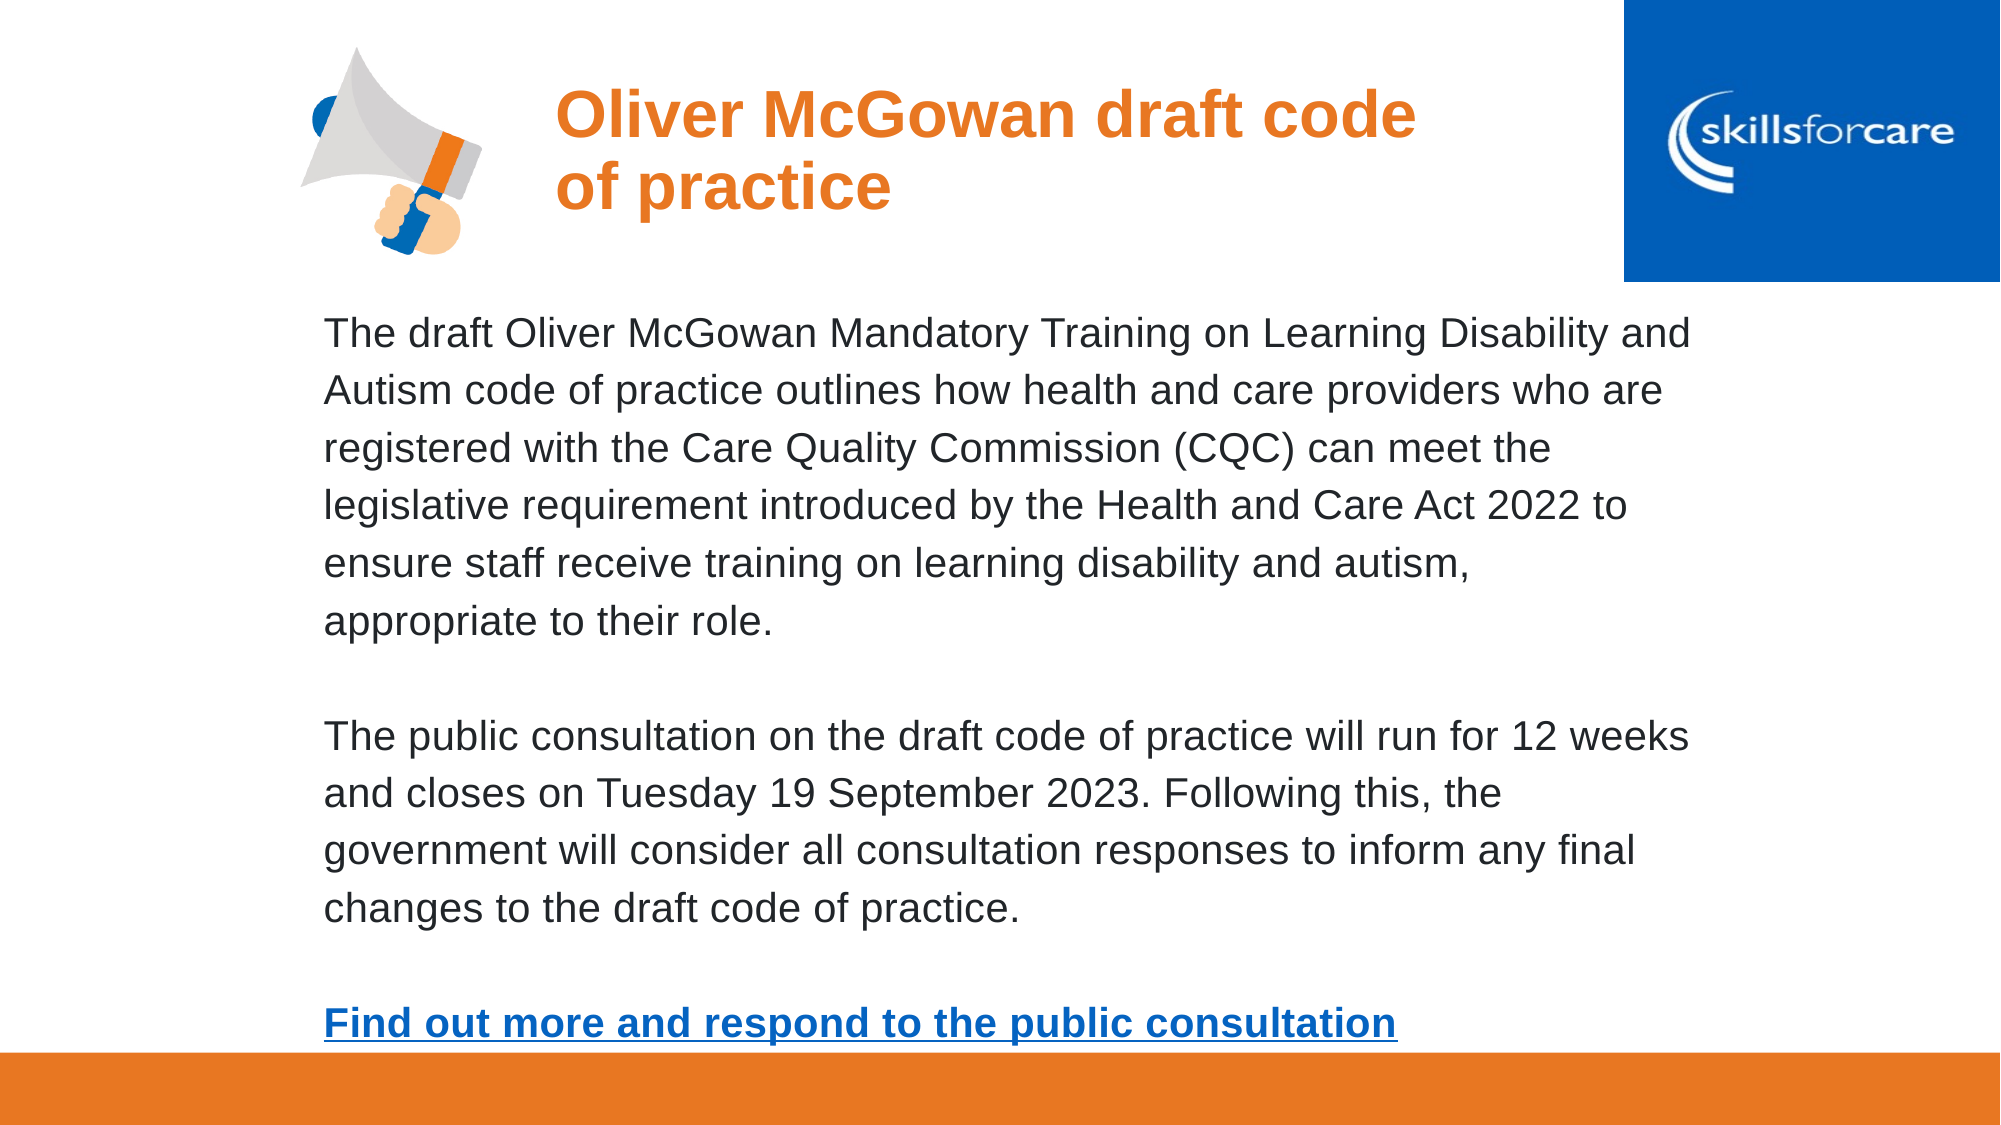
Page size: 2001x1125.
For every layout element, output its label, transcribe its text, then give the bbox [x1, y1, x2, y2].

text_box Oliver McGowan draft code of practice [541, 72, 1448, 256]
picture [1624, 0, 2000, 282]
text_box The draft Oliver McGowan Mandatory Training on Learning Disability and Autism code of practice outlines how health and care providers who are registered with the Care Quality Commission (CQC) can meet the legislative requirement introduced by the Health and Care Act 2022 to ensure staff receive training on learning disability and autism, appropriate to their role. The public consultation on the draft code of practice will run for 12 weeks and closes on Tuesday 19 September 2023. Following this, the government will consider all consultation responses to inform any final changes to the draft code of practice. Find out more and respond to the public consultation [308, 290, 1713, 1054]
picture [249, 0, 541, 291]
